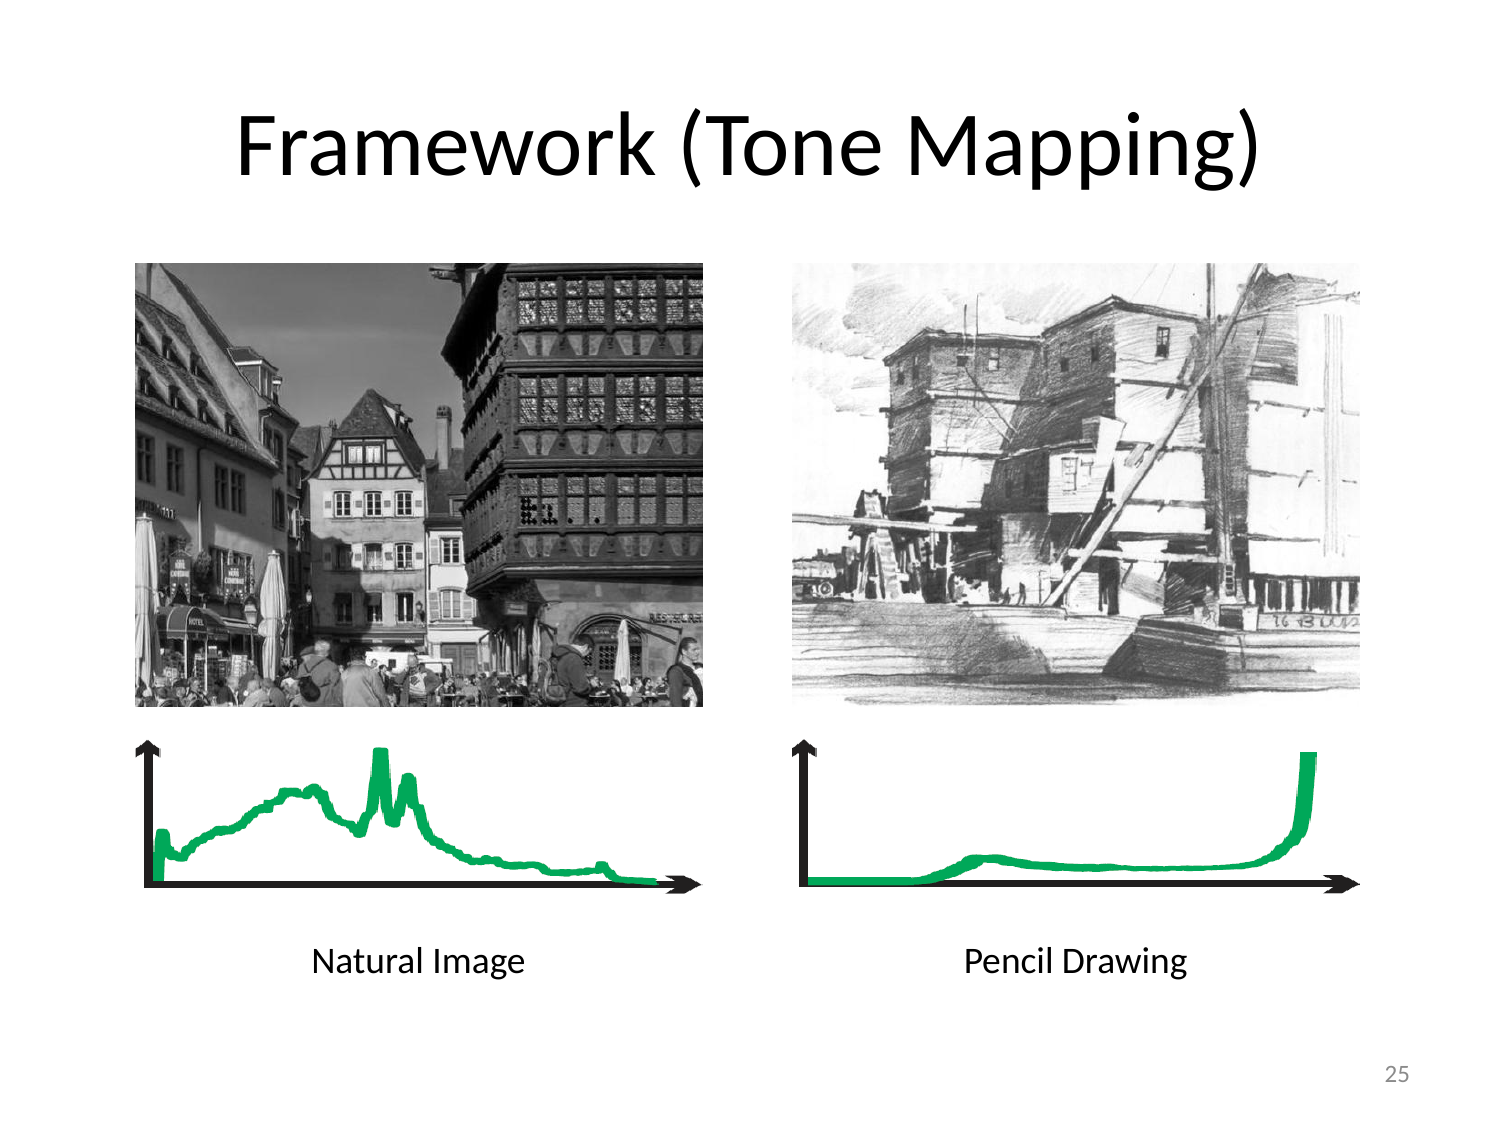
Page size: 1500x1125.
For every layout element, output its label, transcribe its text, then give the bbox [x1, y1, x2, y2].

picture [134, 739, 703, 894]
picture [135, 263, 703, 707]
picture [792, 263, 1360, 707]
slide_number 25 [1074, 1042, 1425, 1103]
text_box Natural Image [296, 928, 541, 989]
title Framework (Tone Mapping) [75, 45, 1425, 233]
text_box Pencil Drawing [949, 928, 1203, 989]
picture [792, 739, 1360, 894]
